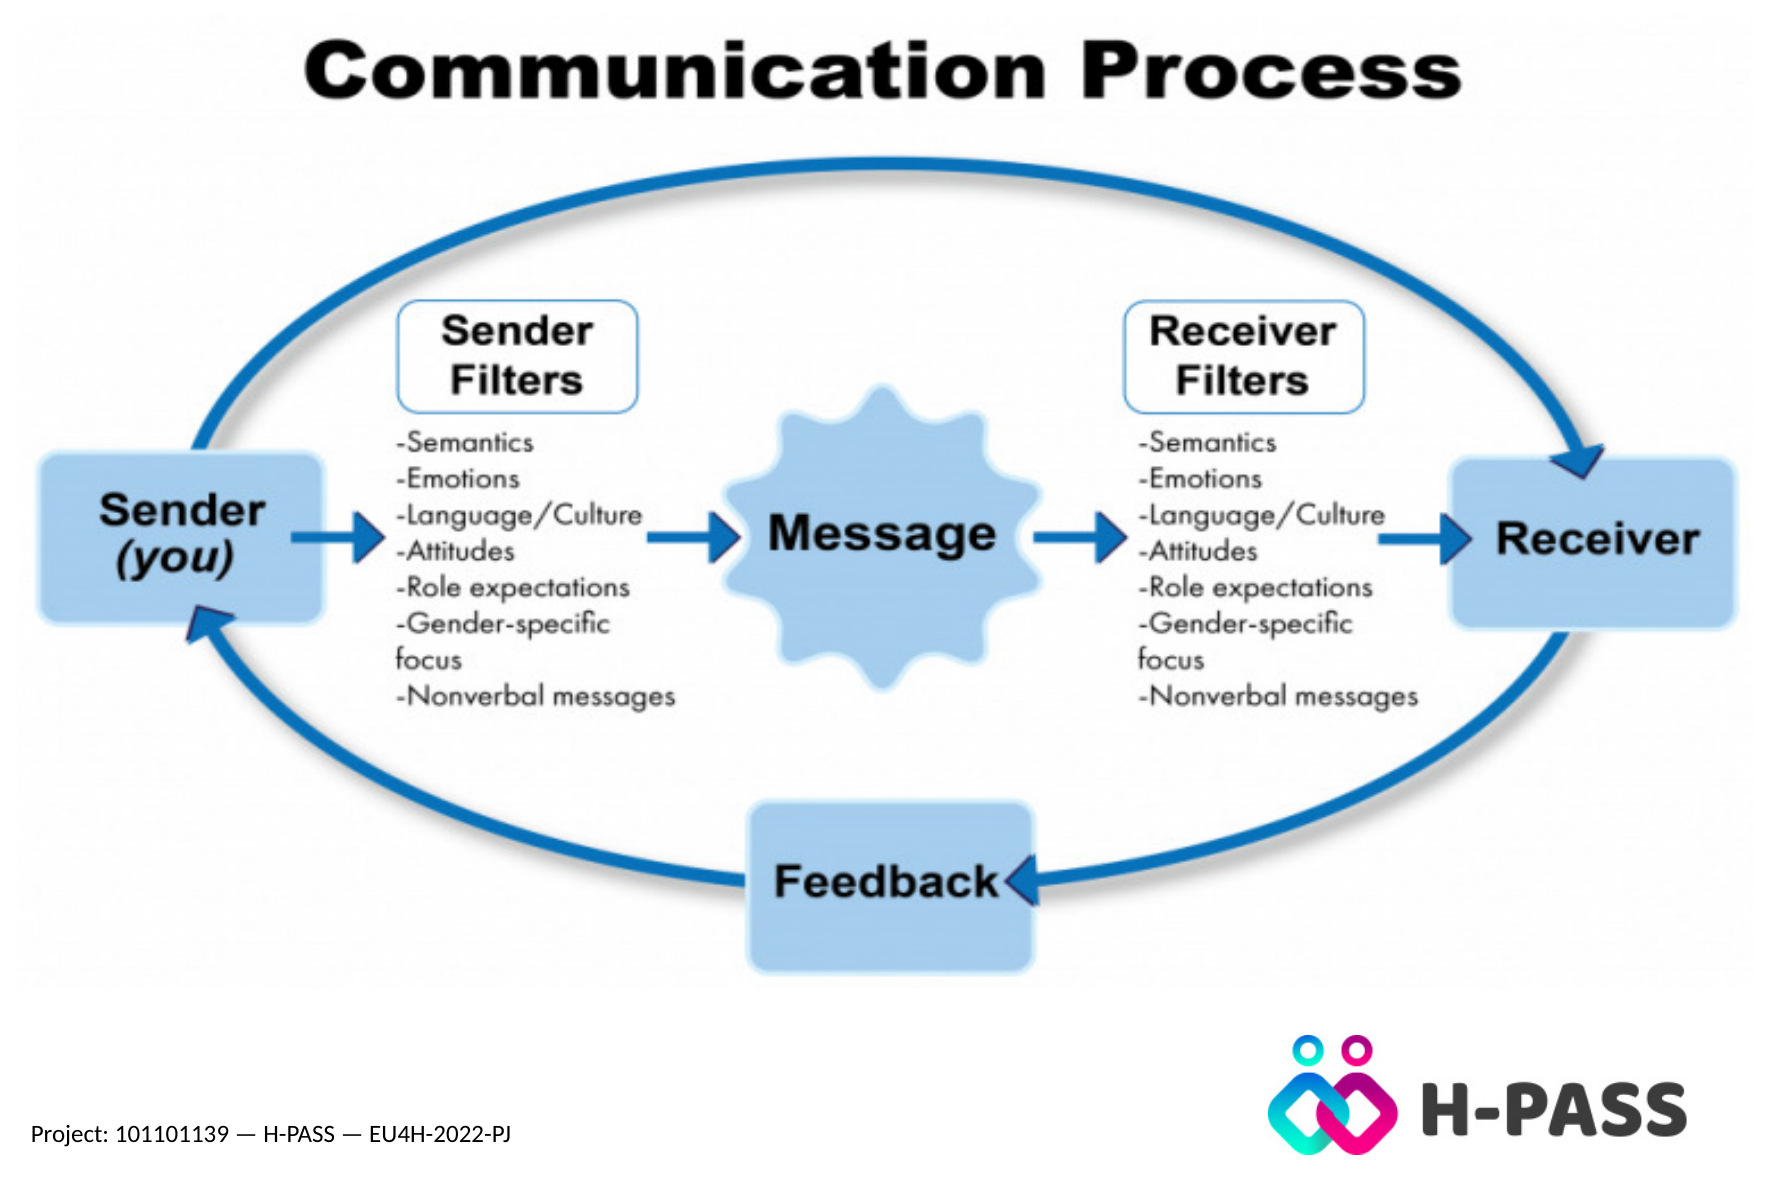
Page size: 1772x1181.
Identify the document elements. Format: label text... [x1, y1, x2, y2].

text_box Project: 101101139 — H-PASS — EU4H-2022-PJ [15, 1110, 560, 1151]
picture [17, 13, 1754, 989]
picture [1268, 1035, 1688, 1155]
